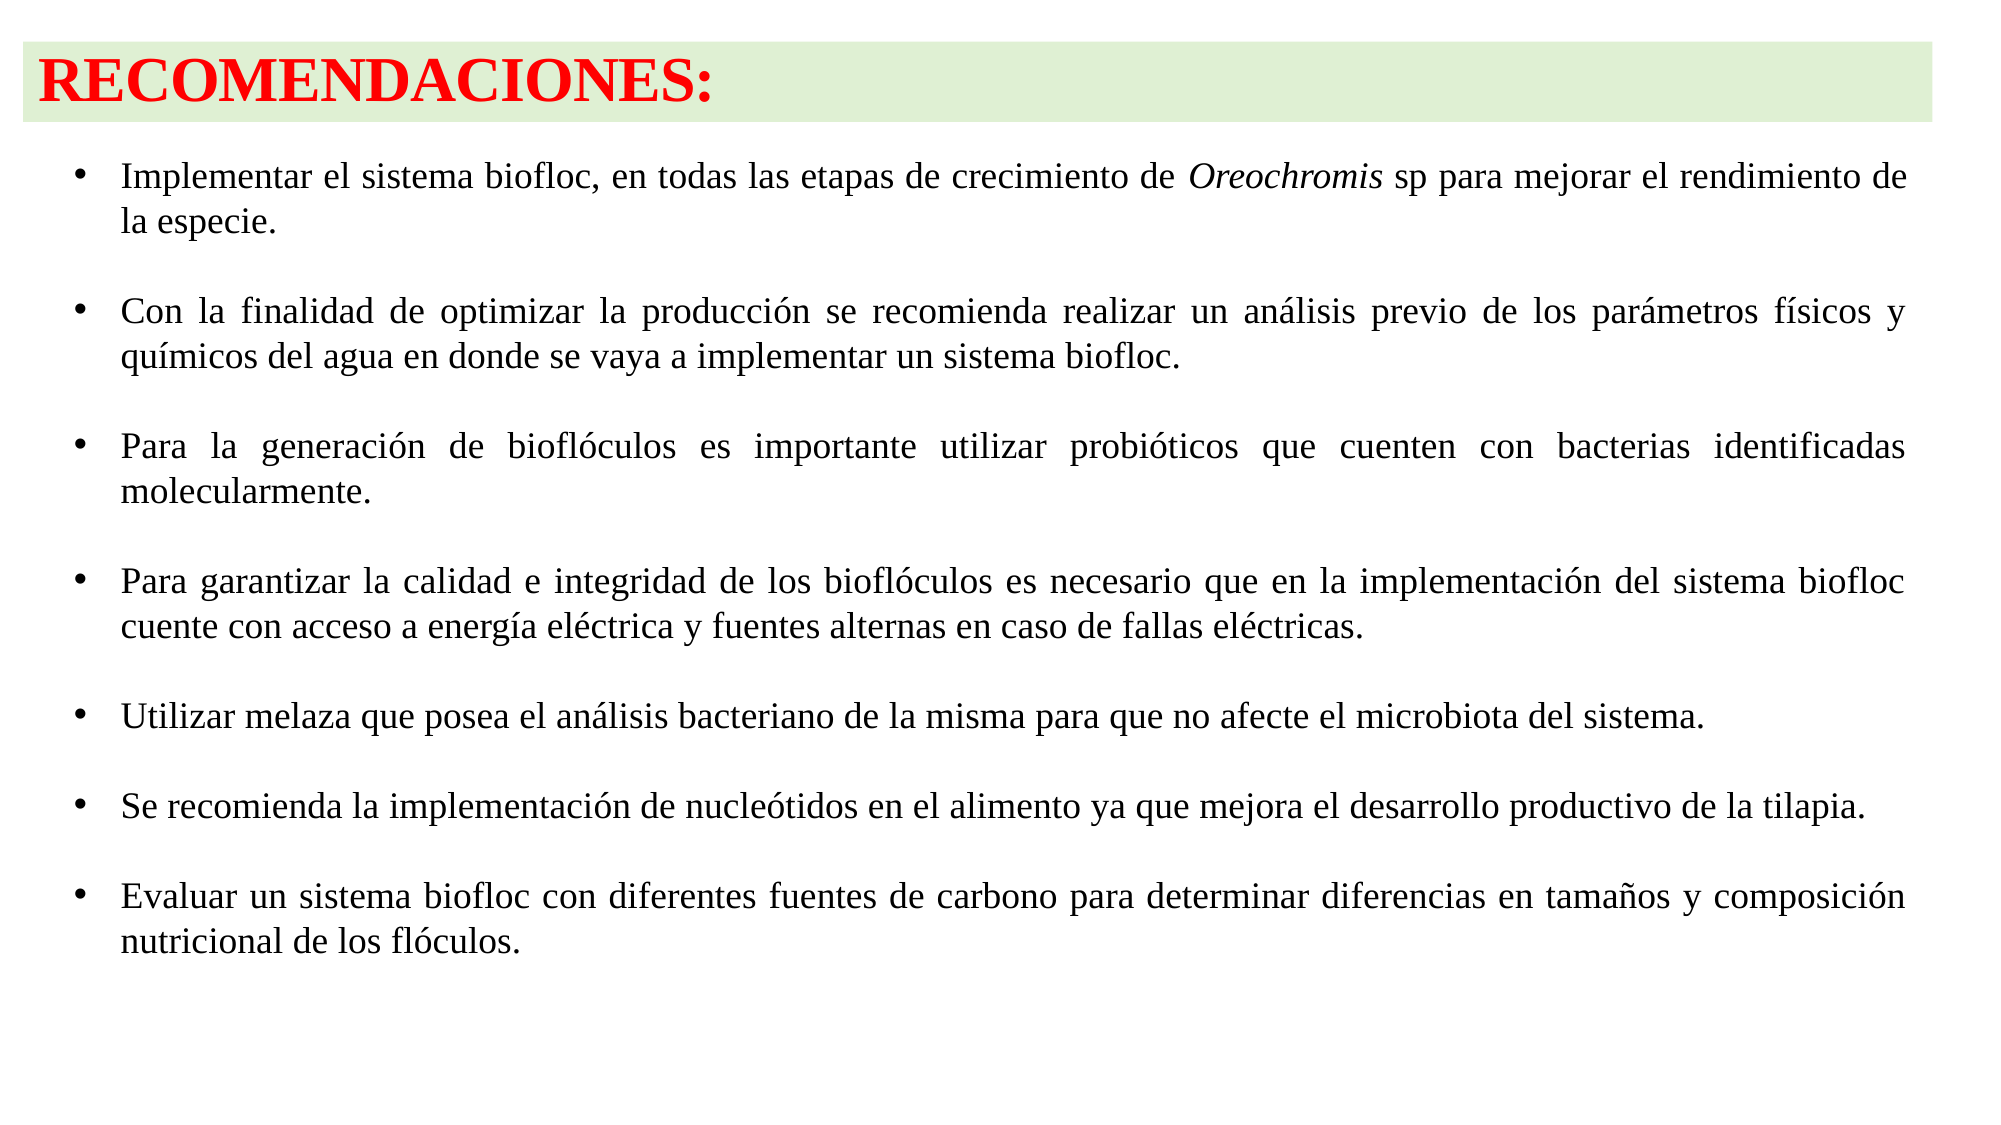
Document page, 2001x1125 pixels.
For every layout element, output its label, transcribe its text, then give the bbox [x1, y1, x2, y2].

text_box Implementar el sistema biofloc, en todas las etapas de crecimiento de Oreochromis sp para mejorar el rendimiento de la especie. Con la finalidad de optimizar la producción se recomienda realizar un análisis previo de los parámetros físicos y químicos del agua en donde se vaya a implementar un sistema biofloc. Para la generación de bioflóculos es importante utilizar probióticos que cuenten con bacterias identificadas molecularmente. Para garantizar la calidad e integridad de los bioflóculos es necesario que en la implementación del sistema biofloc cuente con acceso a energía eléctrica y fuentes alternas en caso de fallas eléctricas. Utilizar melaza que posea el análisis bacteriano de la misma para que no afecte el microbiota del sistema. Se recomienda la implementación de nucleótidos en el alimento ya que mejora el desarrollo productivo de la tilapia. Evaluar un sistema biofloc con diferentes fuentes de carbono para determinar diferencias en tamaños y composición nutricional de los flóculos. [58, 143, 1924, 969]
title RECOMENDACIONES: [23, 41, 1933, 122]
